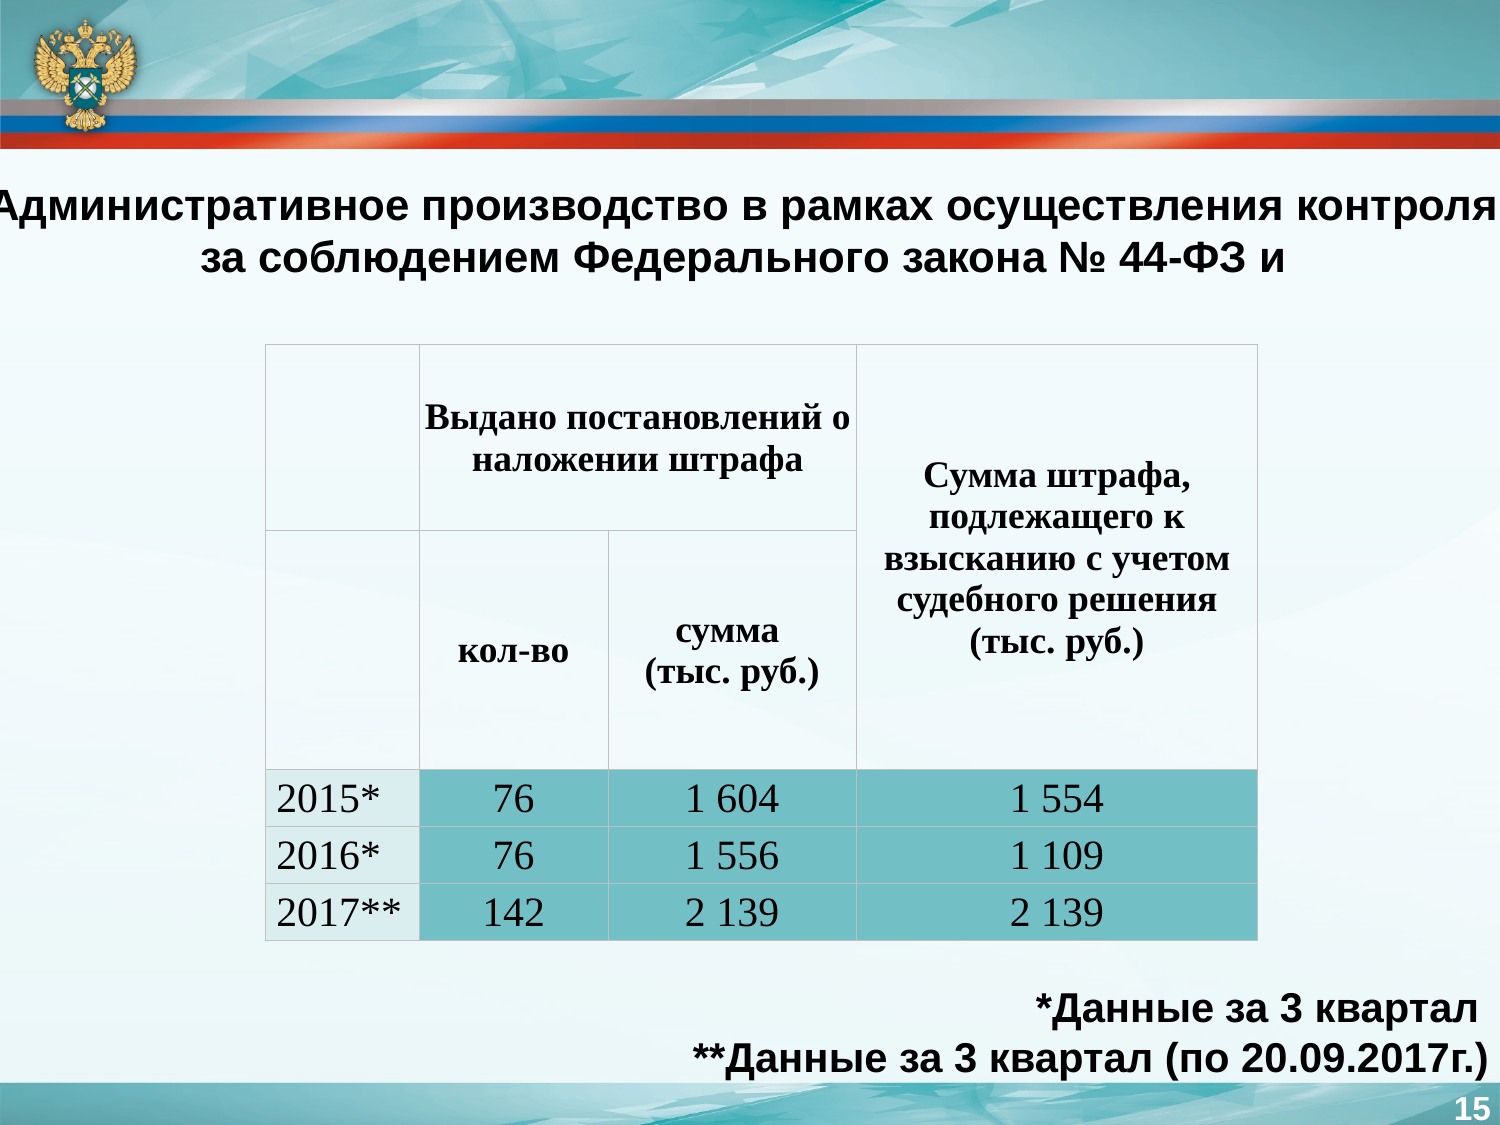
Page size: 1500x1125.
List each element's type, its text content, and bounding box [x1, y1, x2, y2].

table_cell 1 556 [609, 827, 856, 883]
table_cell 2 139 [857, 884, 1257, 940]
picture [0, 339, 1500, 1125]
text_box Административное производство в рамках осуществления контроля за соблюдением Федерального закона № 44-ФЗ и [0, 219, 1500, 339]
table_cell 76 [420, 770, 608, 826]
table_cell кол-во [420, 531, 608, 769]
table_header Выдано постановлений о наложении штрафа [420, 345, 856, 530]
table_cell 76 [420, 827, 608, 883]
table_cell 1 554 [857, 770, 1257, 826]
text_box *Данные за 3 квартал [905, 988, 1495, 1024]
table_cell 1 604 [609, 770, 856, 826]
table_cell 142 [420, 884, 608, 940]
table_cell 2016* [266, 827, 419, 883]
table_cell 2015* [266, 770, 419, 826]
table_cell сумма (тыс. руб.) [609, 531, 856, 769]
table_header [266, 345, 419, 530]
table_cell 2 139 [609, 884, 856, 940]
slide_number 15 [1155, 1083, 1500, 1125]
text_box **Данные за 3 квартал (по 20.09.2017г.) [620, 1029, 1500, 1083]
table_cell [266, 531, 419, 769]
picture [0, 0, 1500, 219]
table_header Сумма штрафа, подлежащего к взысканию с учетом судебного решения (тыс. руб.) [857, 345, 1257, 769]
table_cell 1 109 [857, 827, 1257, 883]
table_cell 2017** [266, 884, 419, 940]
